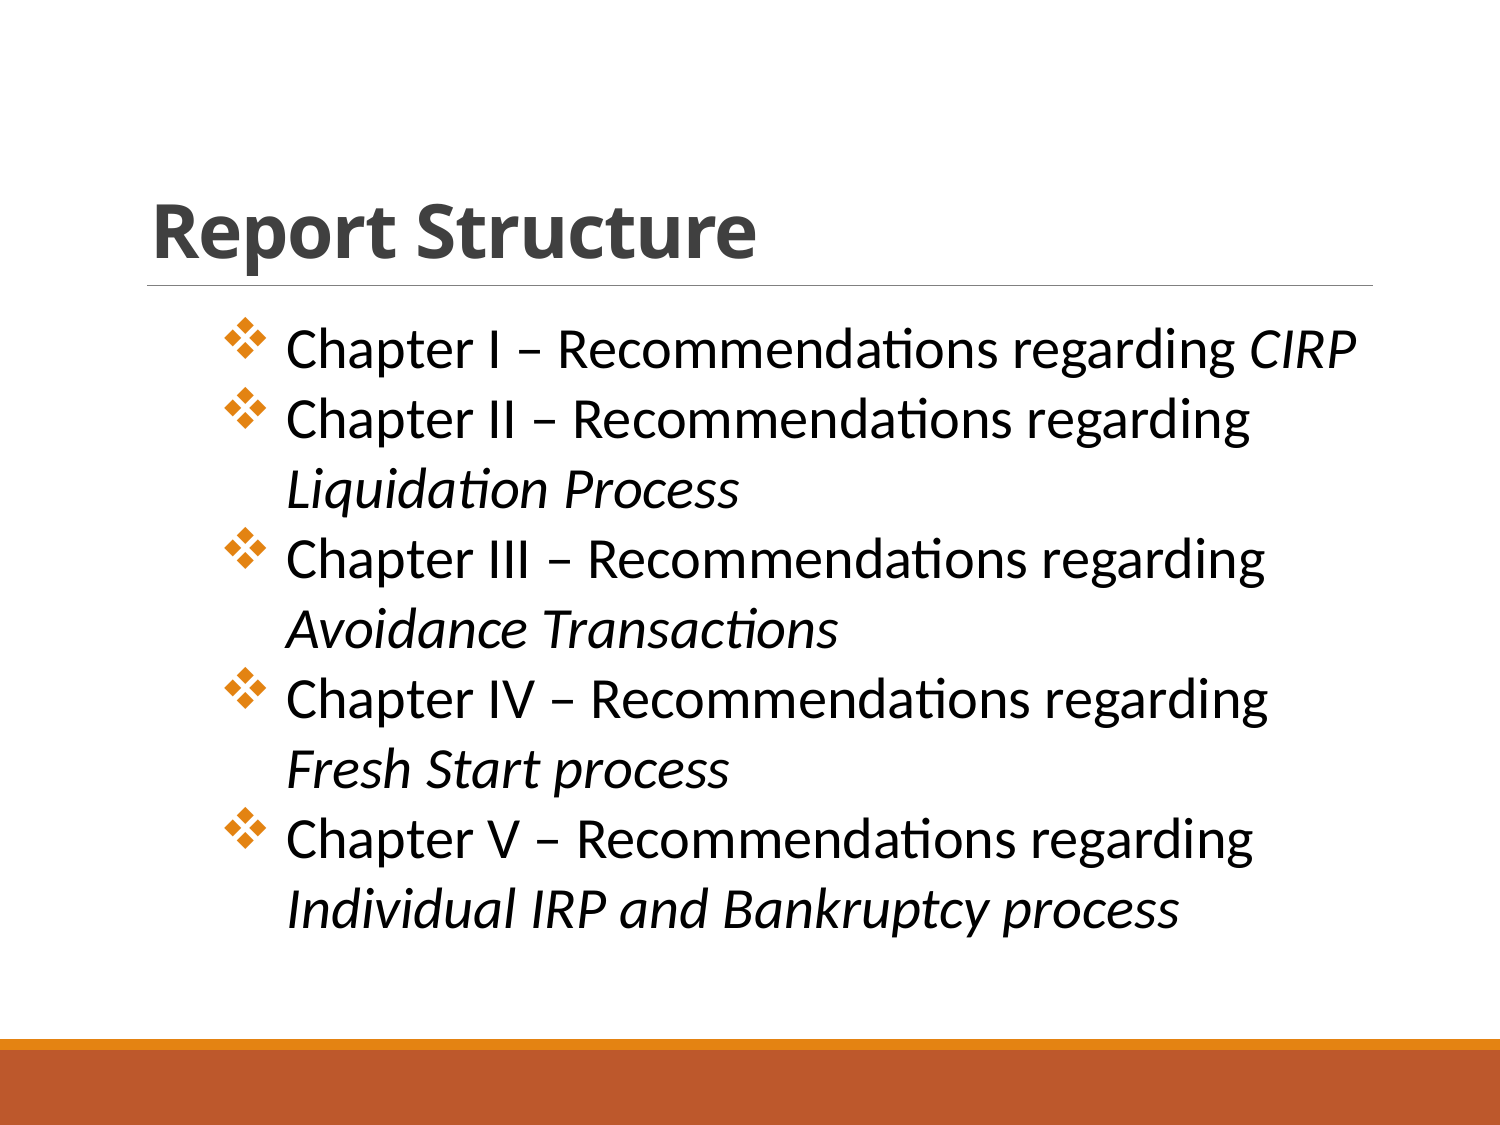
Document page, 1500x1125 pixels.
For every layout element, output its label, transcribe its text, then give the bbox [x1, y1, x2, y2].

title Report Structure [147, 83, 1450, 274]
text_box Chapter I – Recommendations regarding CIRP Chapter II – Recommendations regarding Liquidation Process Chapter III – Recommendations regarding Avoidance Transactions Chapter IV – Recommendations regarding Fresh Start process Chapter V – Recommendations regarding Individual IRP and Bankruptcy process [142, 295, 1376, 941]
